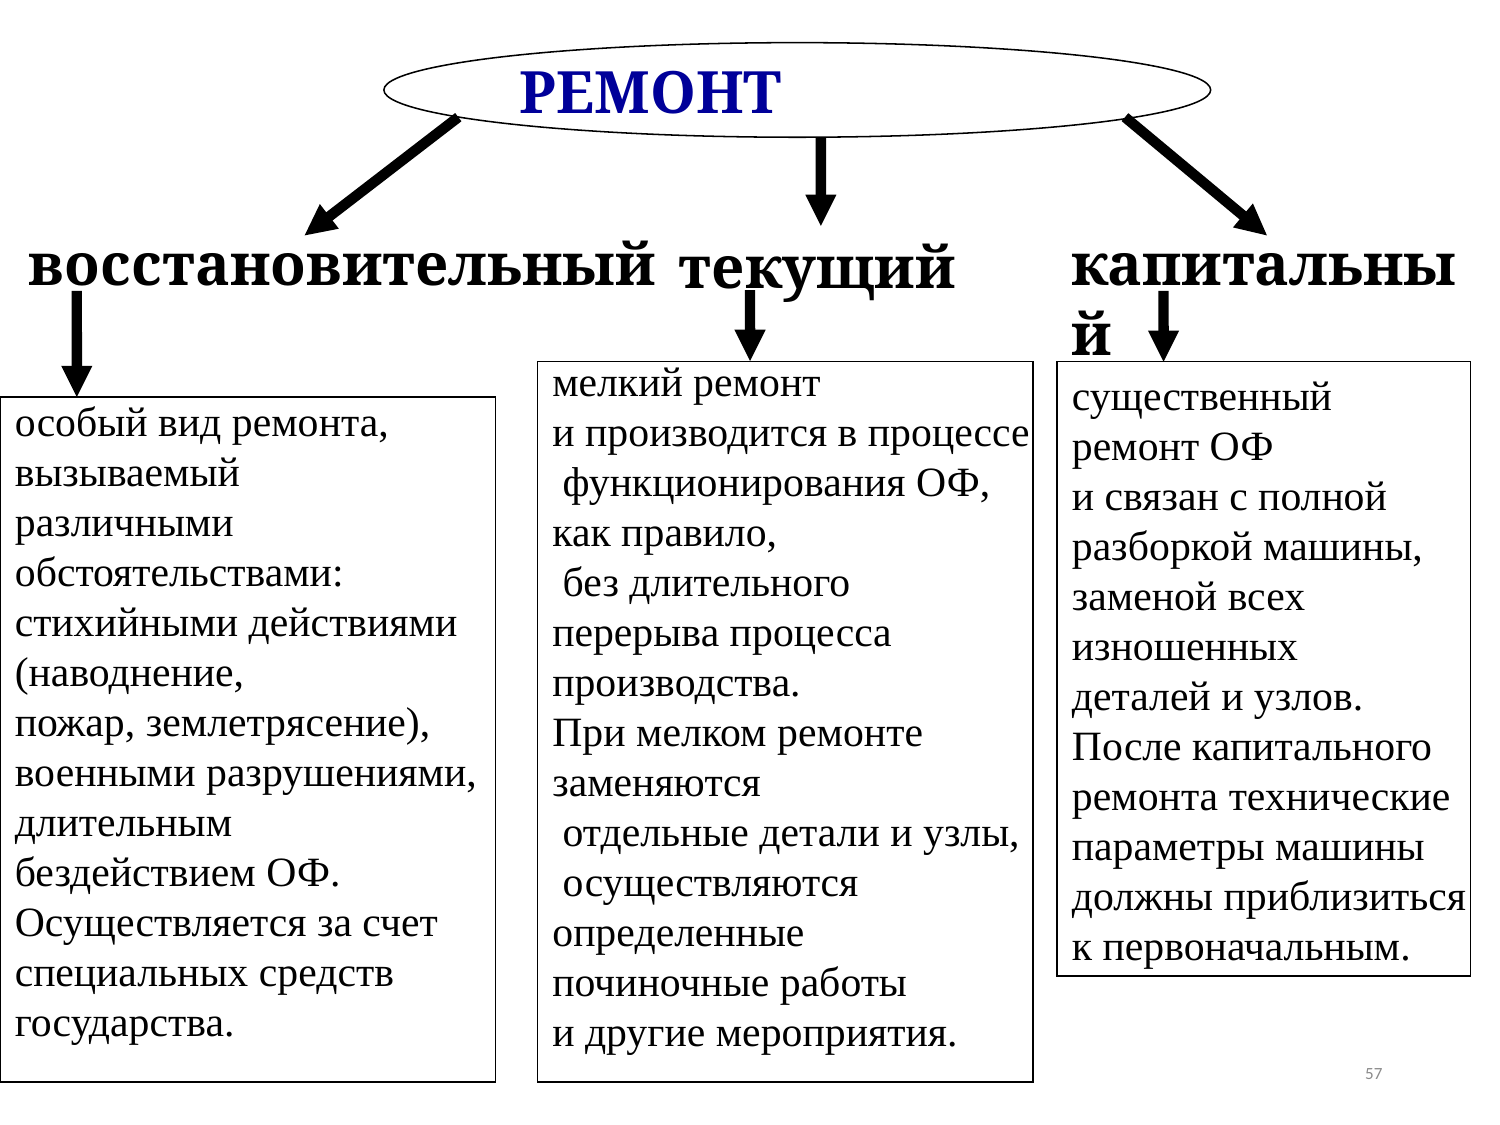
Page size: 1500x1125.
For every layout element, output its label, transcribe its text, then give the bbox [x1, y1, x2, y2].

text_box [1157, 290, 1170, 362]
text_box восстановительный [14, 220, 671, 305]
text_box [814, 137, 828, 222]
text_box текущий [663, 222, 971, 308]
text_box РЕМОНТ [383, 42, 1211, 138]
text_box [70, 290, 84, 397]
text_box капитальный [1056, 219, 1475, 375]
text_box [743, 290, 757, 361]
text_box существенный ремонт ОФ и связан с полной разборкой машины, заменой всех изношенных деталей и узлов. После капитального ремонта технические параметры машины должны приблизиться к первоначальным. [1057, 361, 1471, 977]
text_box мелкий ремонт и производится в процессе функционирования ОФ, как правило, без длительного перерыва процесса производства. При мелком ремонте заменяются отдельные детали и узлы, осуществляются определенные починочные работы и другие мероприятия. [537, 361, 1034, 1082]
text_box особый вид ремонта, вызываемый различными обстоятельствами: стихийными действиями (наводнение, пожар, землетрясение), военными разрушениями, длительным бездействием ОФ. Осуществляется за счет специальных средств государства. [0, 397, 496, 1082]
slide_number 57 [1060, 1042, 1398, 1103]
